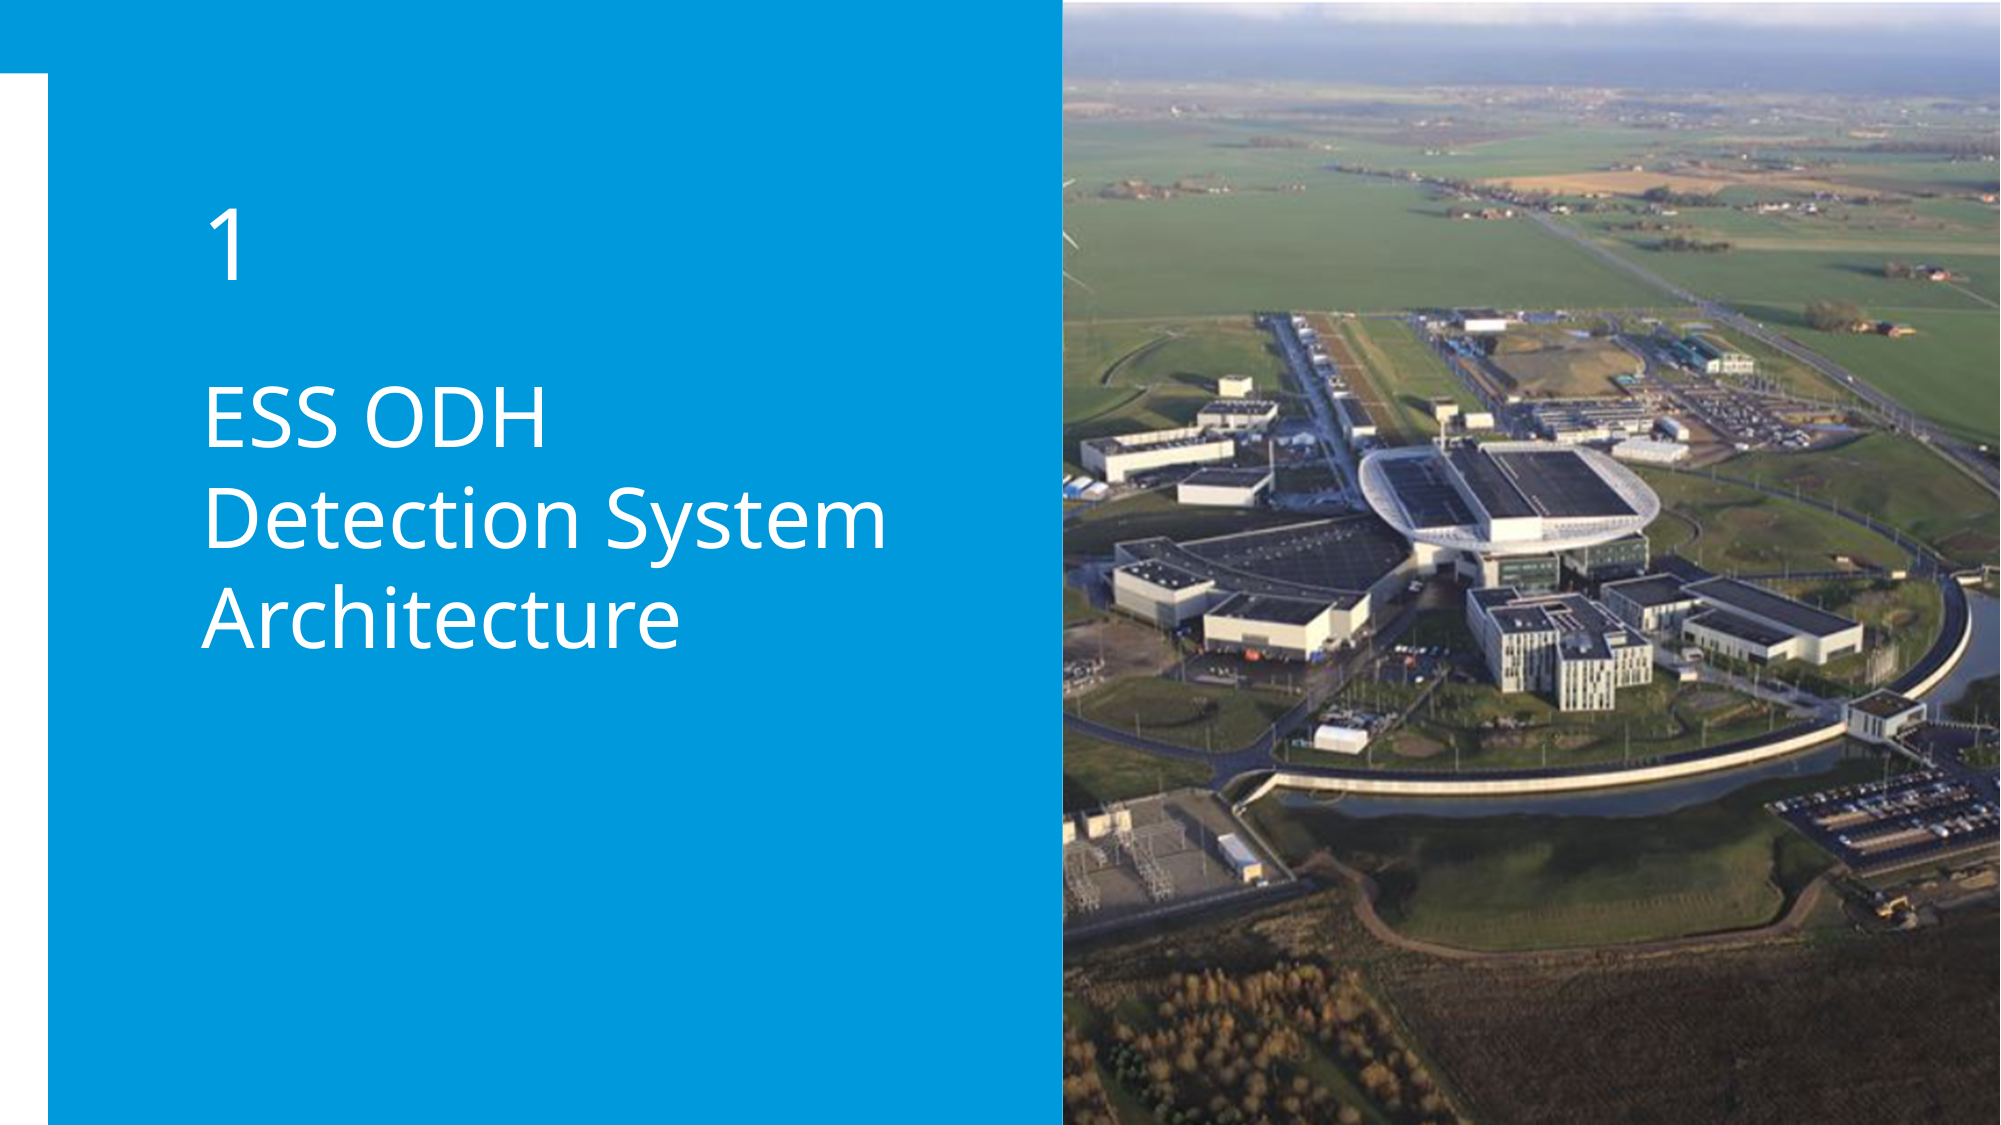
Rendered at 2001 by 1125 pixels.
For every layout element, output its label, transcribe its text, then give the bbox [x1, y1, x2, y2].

list 1 [201, 172, 900, 309]
list ESS ODH Detection System Architecture [201, 355, 900, 760]
picture [1063, 0, 2000, 1125]
